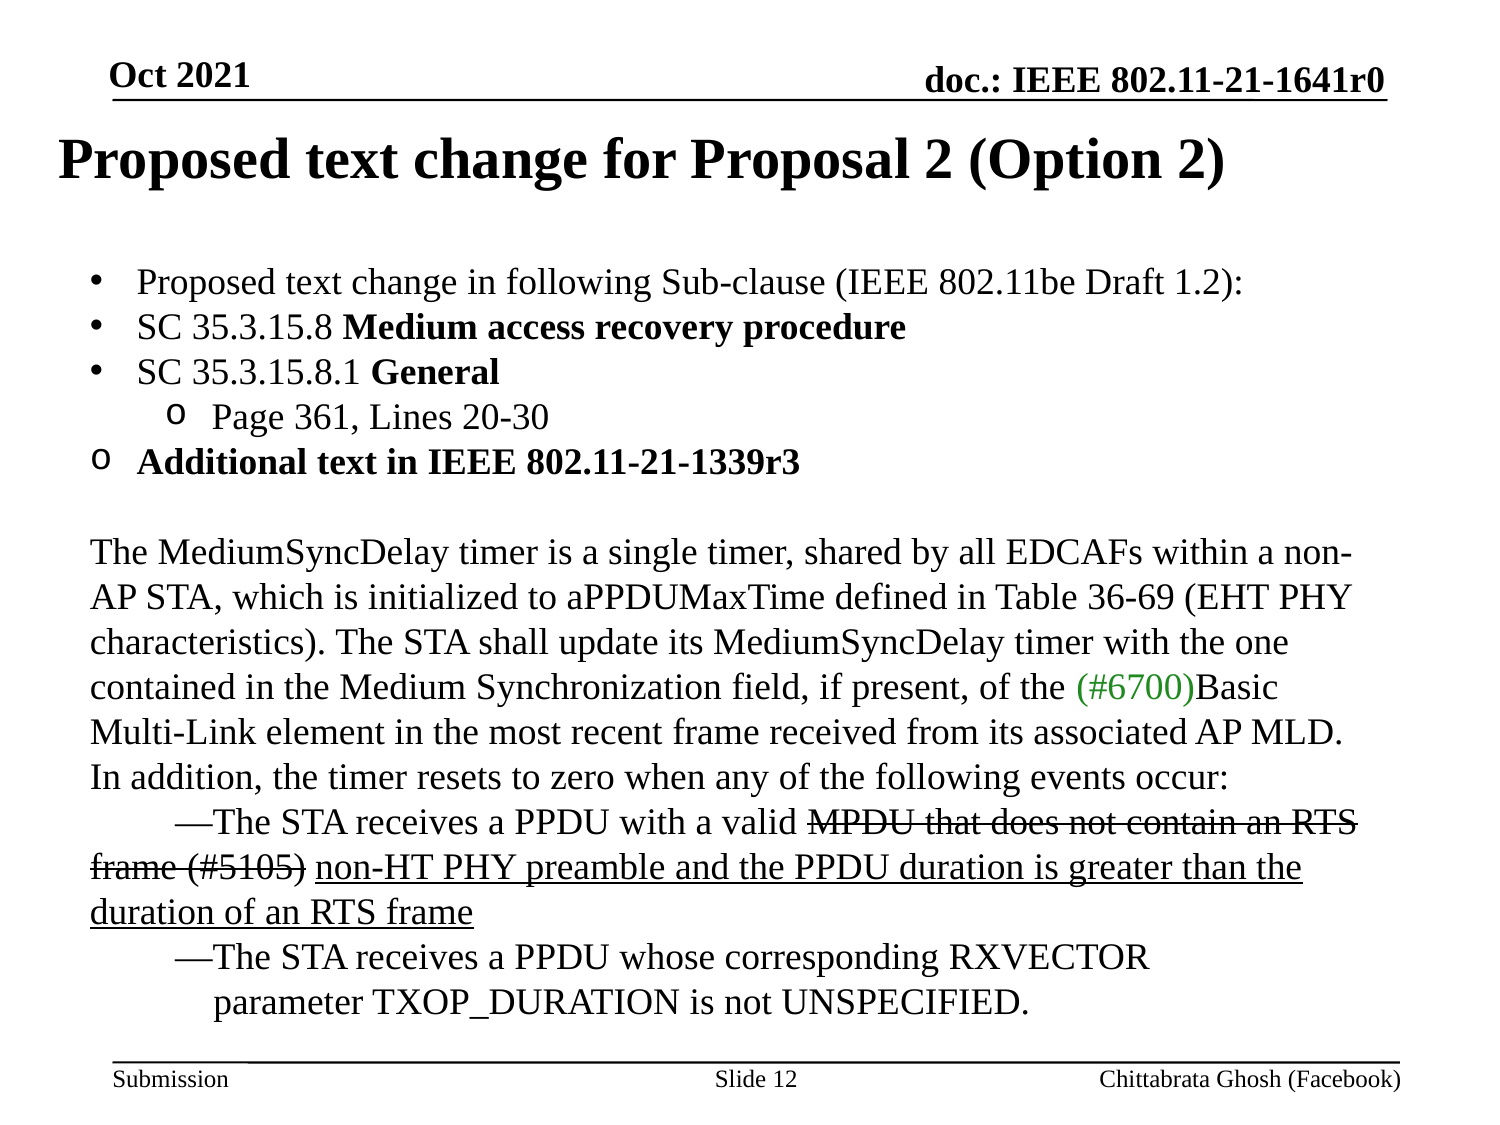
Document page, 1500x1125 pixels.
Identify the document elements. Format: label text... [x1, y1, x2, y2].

text_box Proposed text change in following Sub-clause (IEEE 802.11be Draft 1.2): SC 35.3.15.8 Medium access recovery procedure SC 35.3.15.8.1 General Page 361, Lines 20-30 Additional text in IEEE 802.11-21-1339r3 The MediumSyncDelay timer is a single timer, shared by all EDCAFs within a non-AP STA, which is initialized to aPPDUMaxTime defined in Table 36-69 (EHT PHY characteristics). The STA shall update its MediumSyncDelay timer with the one contained in the Medium Synchronization field, if present, of the (#6700)Basic Multi-Link element in the most recent frame received from its associated AP MLD. In addition, the timer resets to zero when any of the following events occur: —The STA receives a PPDU with a valid MPDU that does not contain an RTS frame (#5105) non-HT PHY preamble and the PPDU duration is greater than the duration of an RTS frame —The STA receives a PPDU whose corresponding RXVECTOR parameter TXOP_DURATION is not UNSPECIFIED. [75, 249, 1375, 1030]
text_box Proposed text change for Proposal 2 (Option 2) [43, 112, 1469, 207]
footer Chittabrata Ghosh (Facebook) [949, 1061, 1402, 1093]
slide_number Slide 12 [712, 1061, 800, 1093]
